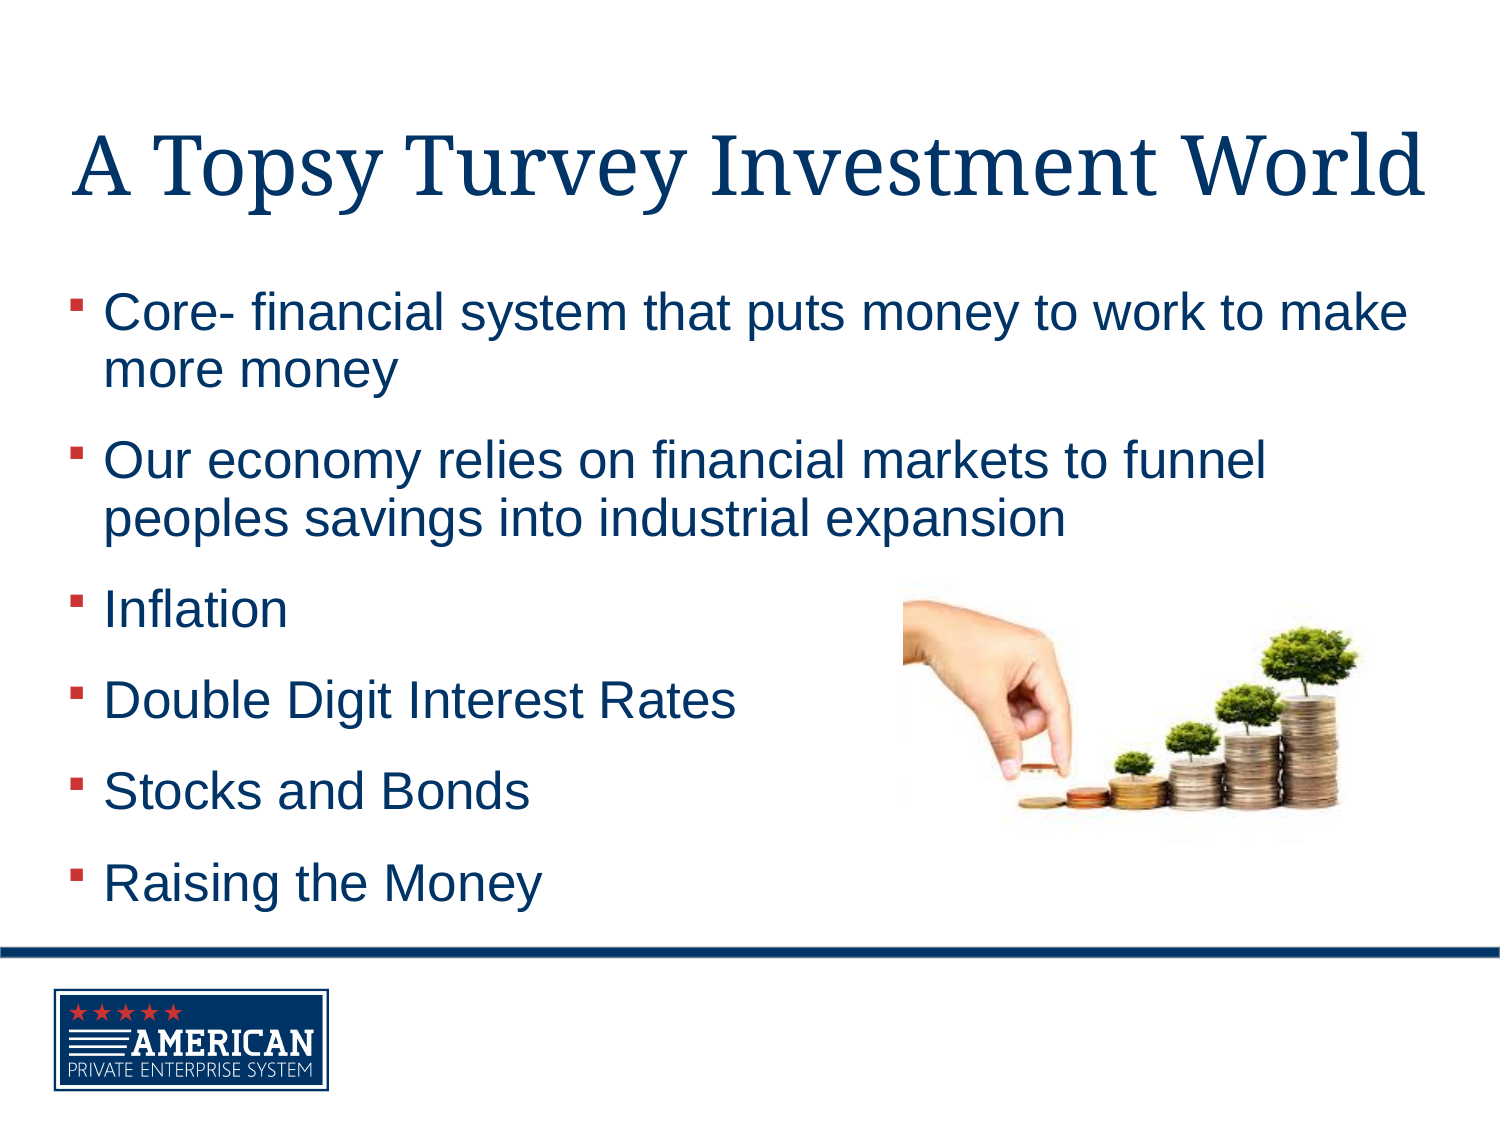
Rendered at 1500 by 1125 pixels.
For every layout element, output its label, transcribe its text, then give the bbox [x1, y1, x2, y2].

picture [43, 979, 336, 1100]
picture [903, 579, 1372, 843]
list Core- financial system that puts money to work to make more money Our economy relies on financial markets to funnel peoples savings into industrial expansion Inflation Double Digit Interest Rates Stocks and Bonds Raising the Money [52, 277, 1448, 926]
title A Topsy Turvey Investment World [52, 59, 1448, 277]
